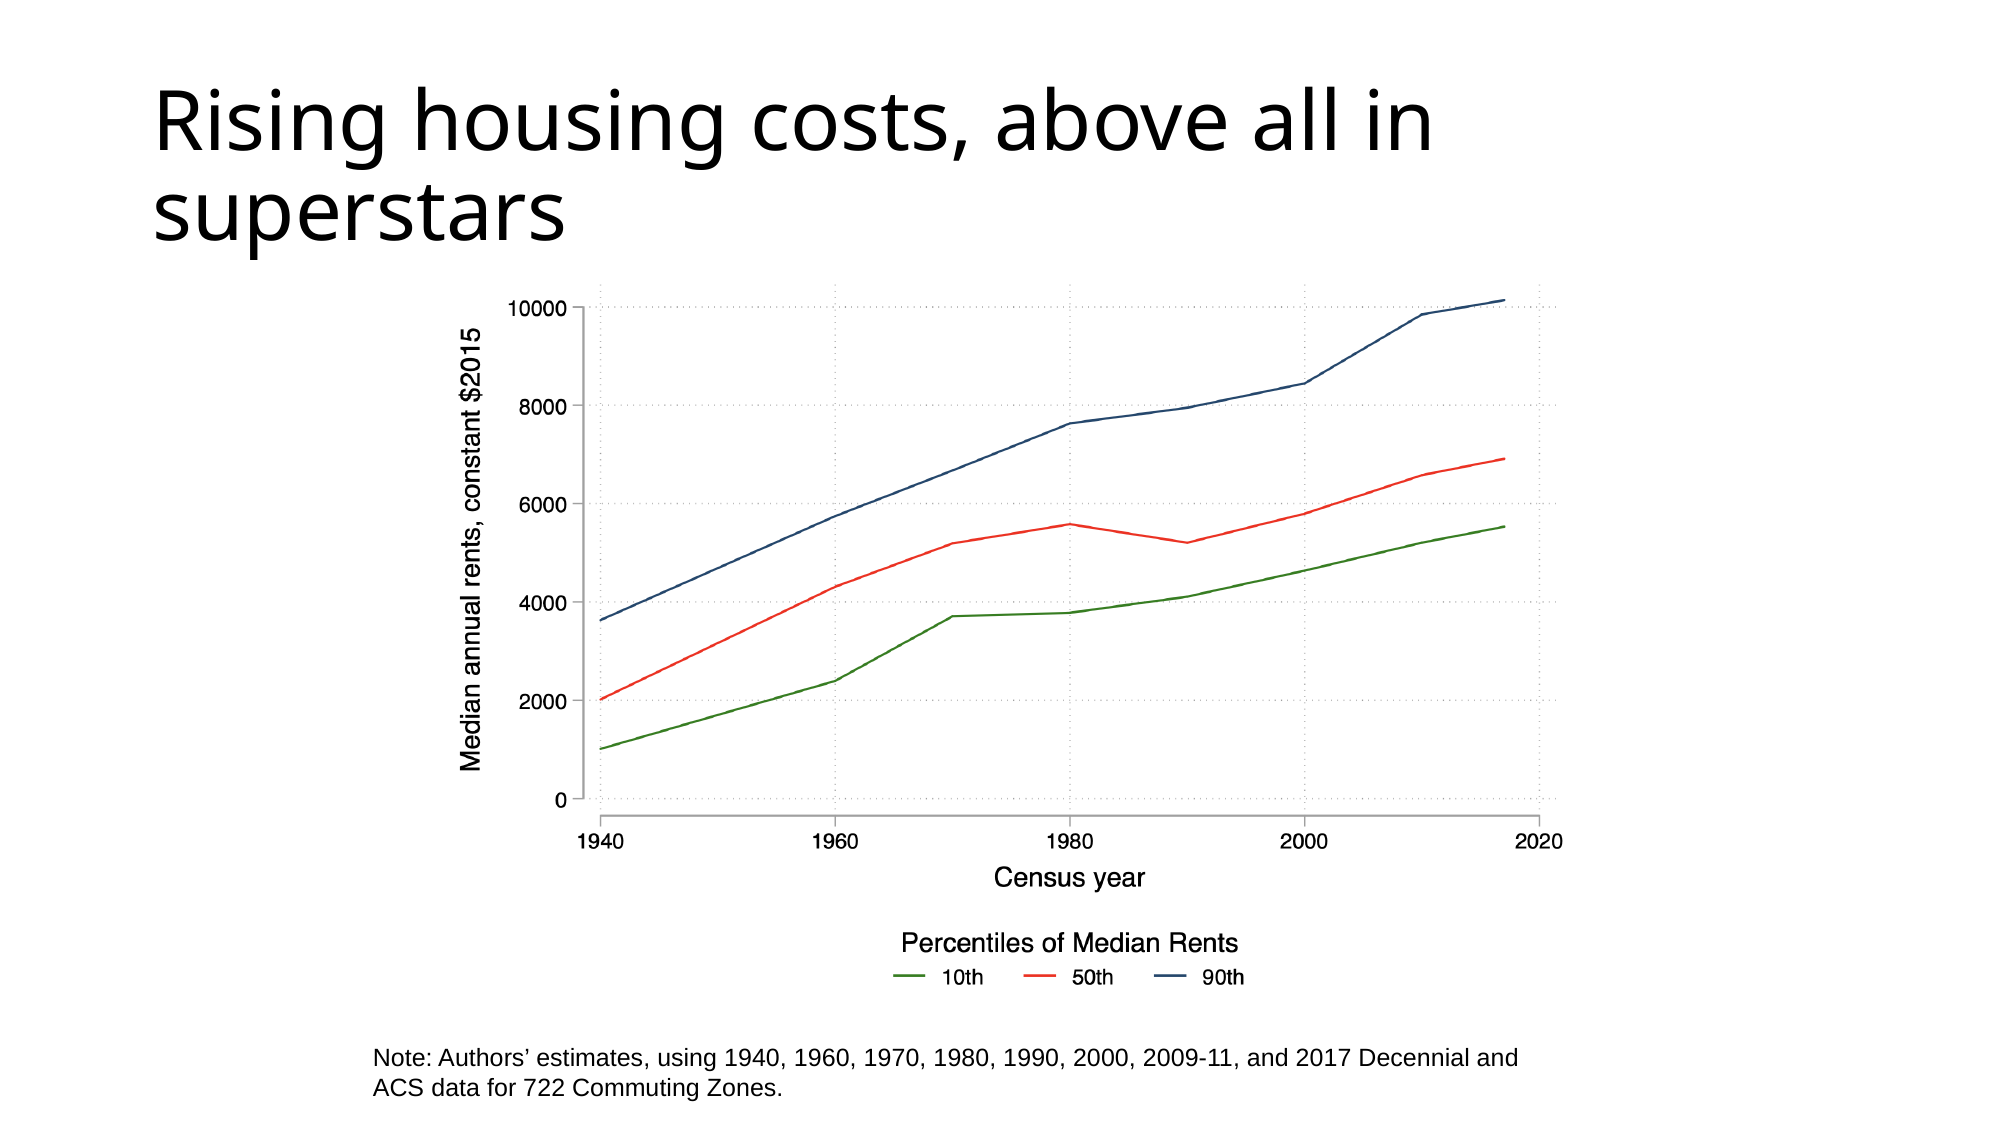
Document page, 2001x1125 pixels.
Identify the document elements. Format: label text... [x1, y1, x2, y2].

title Rising housing costs, above all in superstars [137, 59, 1863, 278]
picture [416, 255, 1584, 1035]
text_box Note: Authors’ estimates, using 1940, 1960, 1970, 1980, 1990, 2000, 2009-11, and 2017 Decennial and ACS data for 722 Commuting Zones. [358, 1034, 1590, 1109]
